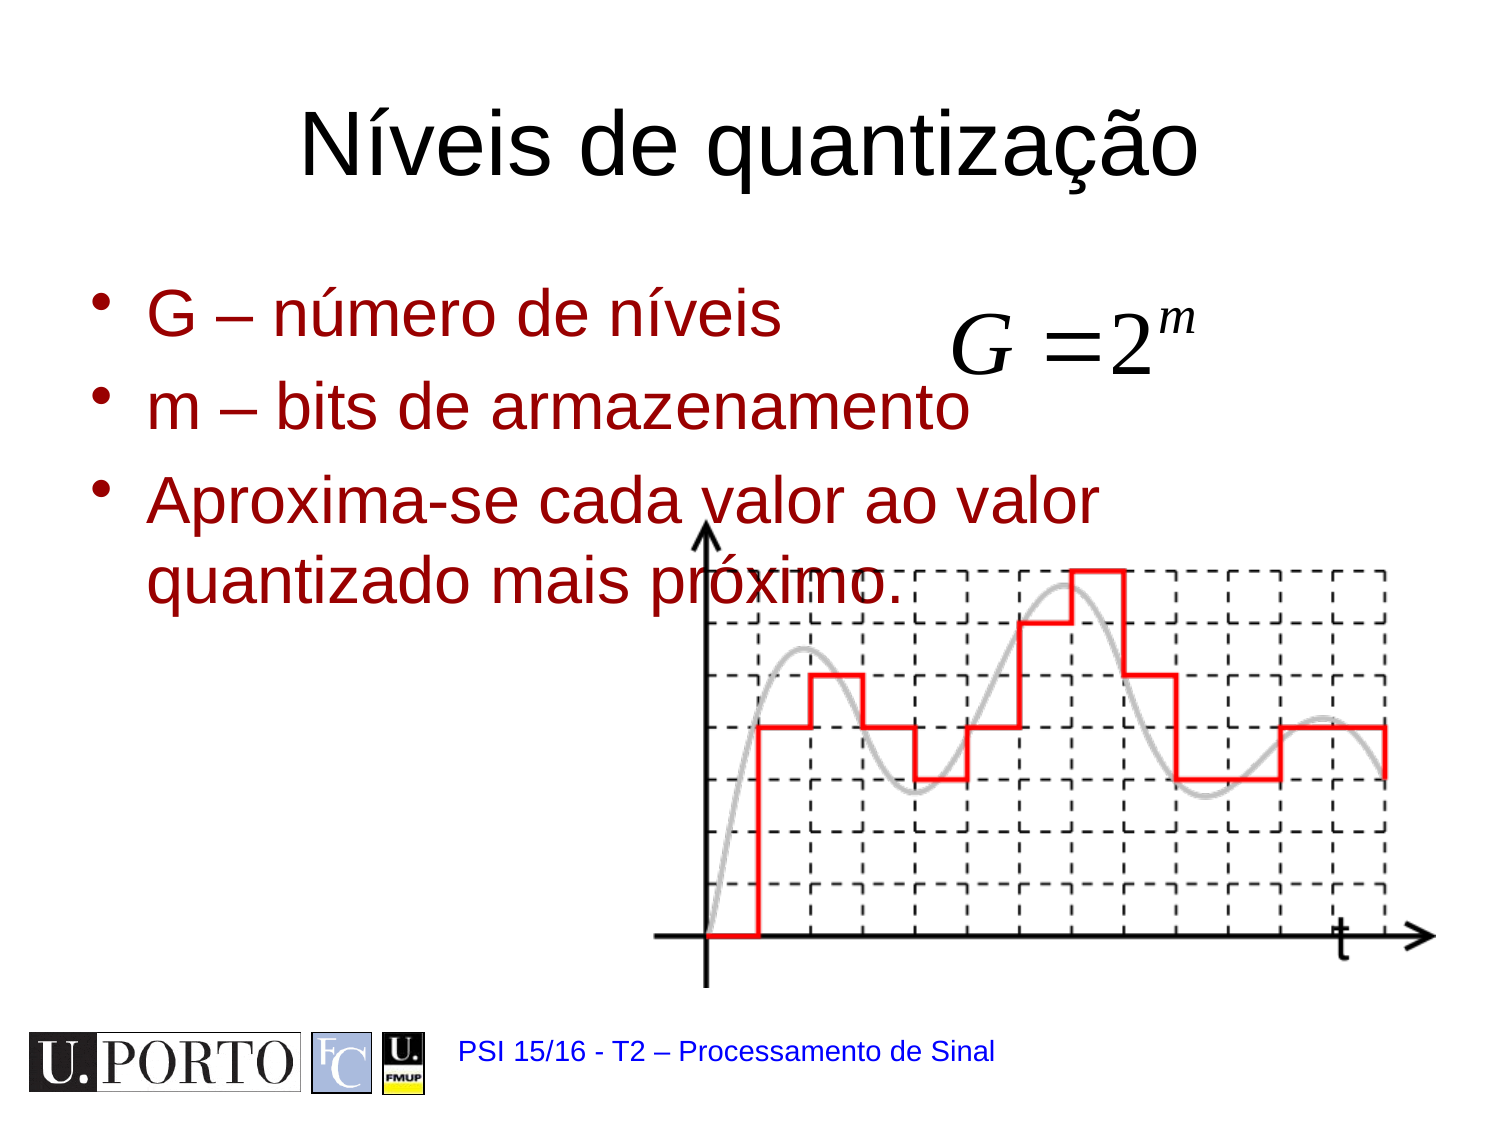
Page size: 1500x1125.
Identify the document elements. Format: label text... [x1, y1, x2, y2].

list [937, 275, 1211, 398]
title Níveis de quantização [74, 44, 1426, 233]
picture [29, 1032, 301, 1092]
picture [384, 1033, 423, 1094]
footer PSI 15/16 - T2 – Processamento de Sinal [442, 1024, 1306, 1103]
picture [313, 1033, 371, 1092]
picture [602, 467, 1436, 988]
list G – número de níveis m – bits de armazenamento Aproxima-se cada valor ao valor quantizado mais próximo. [74, 262, 1426, 1006]
